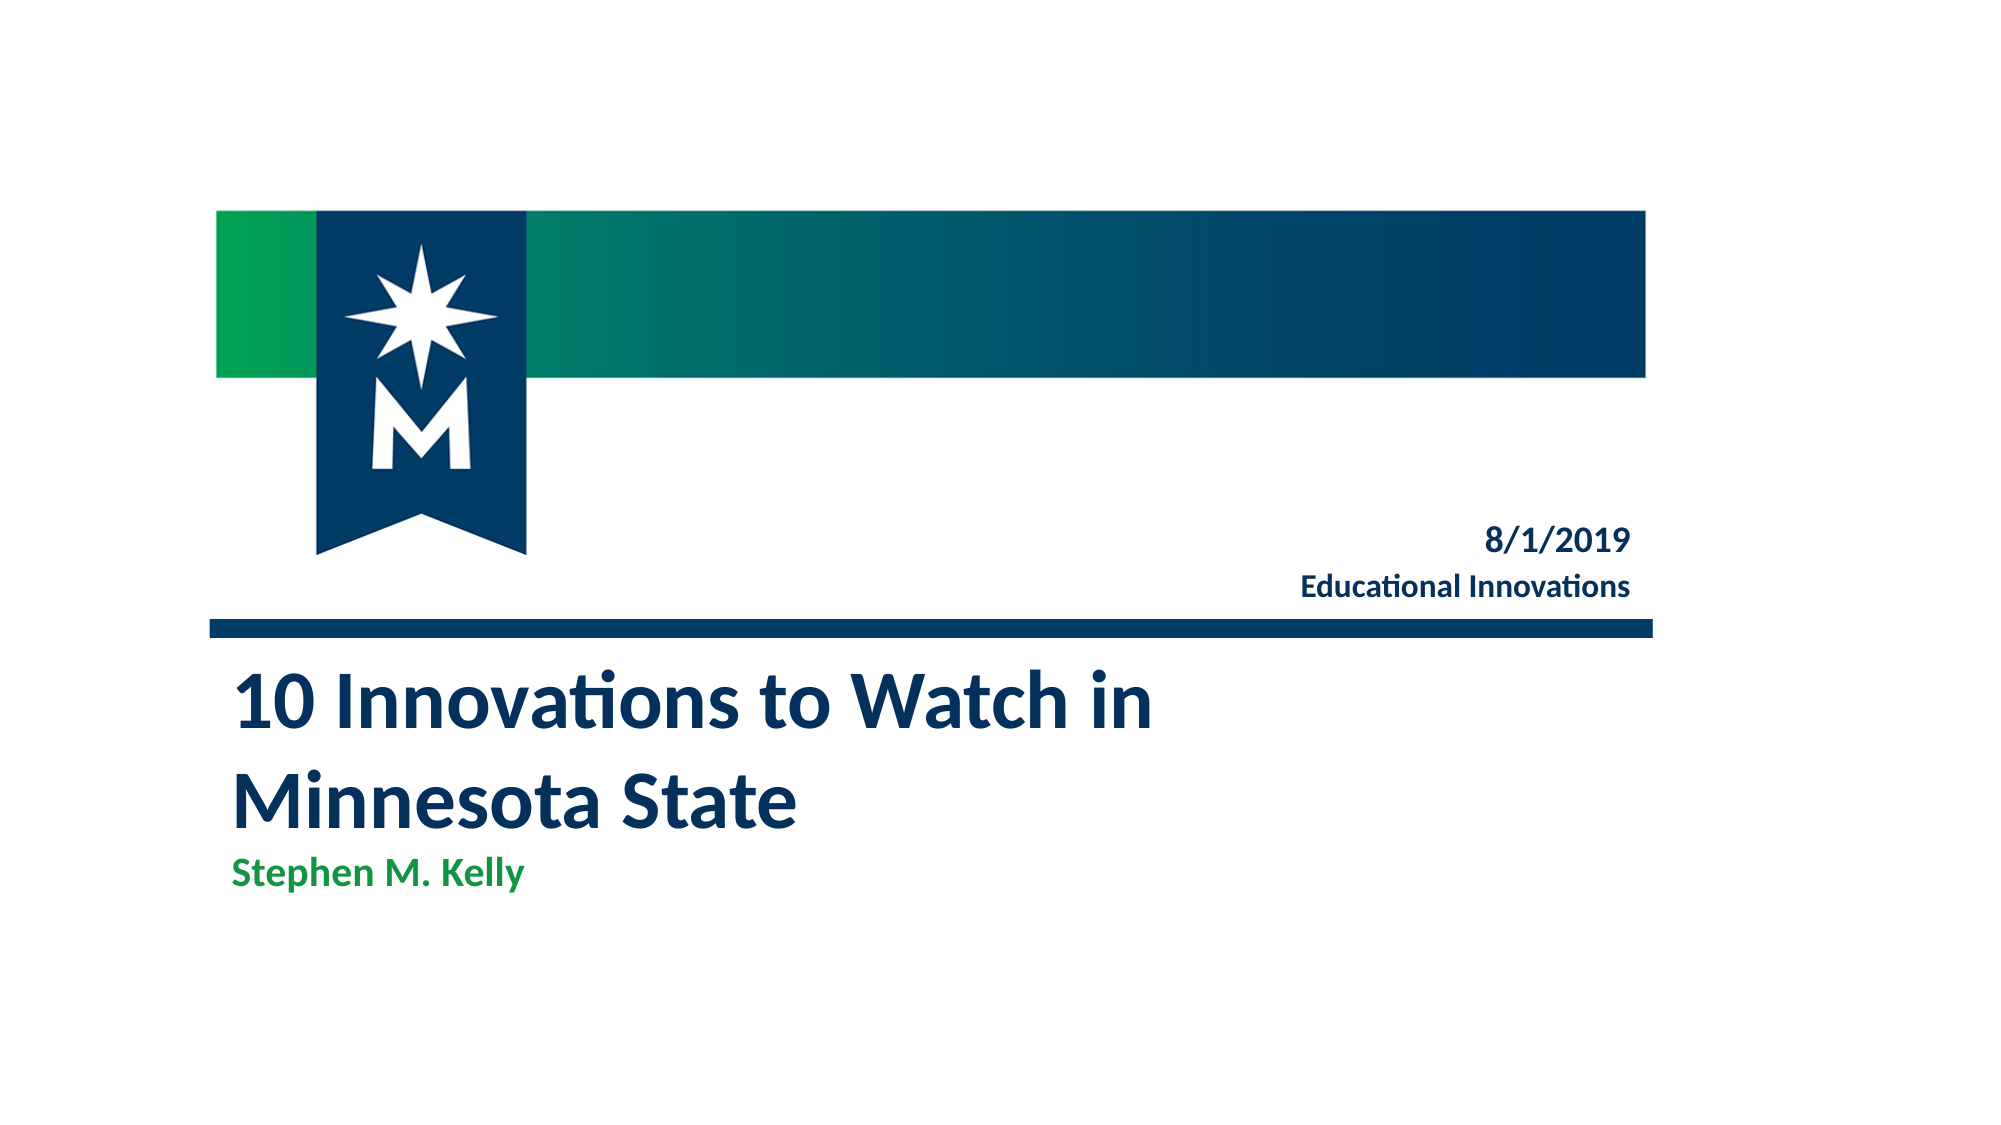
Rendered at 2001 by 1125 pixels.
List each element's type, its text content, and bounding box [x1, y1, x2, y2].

picture [0, 619, 1863, 638]
list 8/1/2019 [1062, 507, 1646, 556]
picture [137, 11, 1725, 563]
list 10 Innovations to Watch in Minnesota State [216, 637, 1517, 825]
list Stephen M. Kelly [216, 837, 800, 925]
list Educational Innovations [912, 556, 1646, 625]
